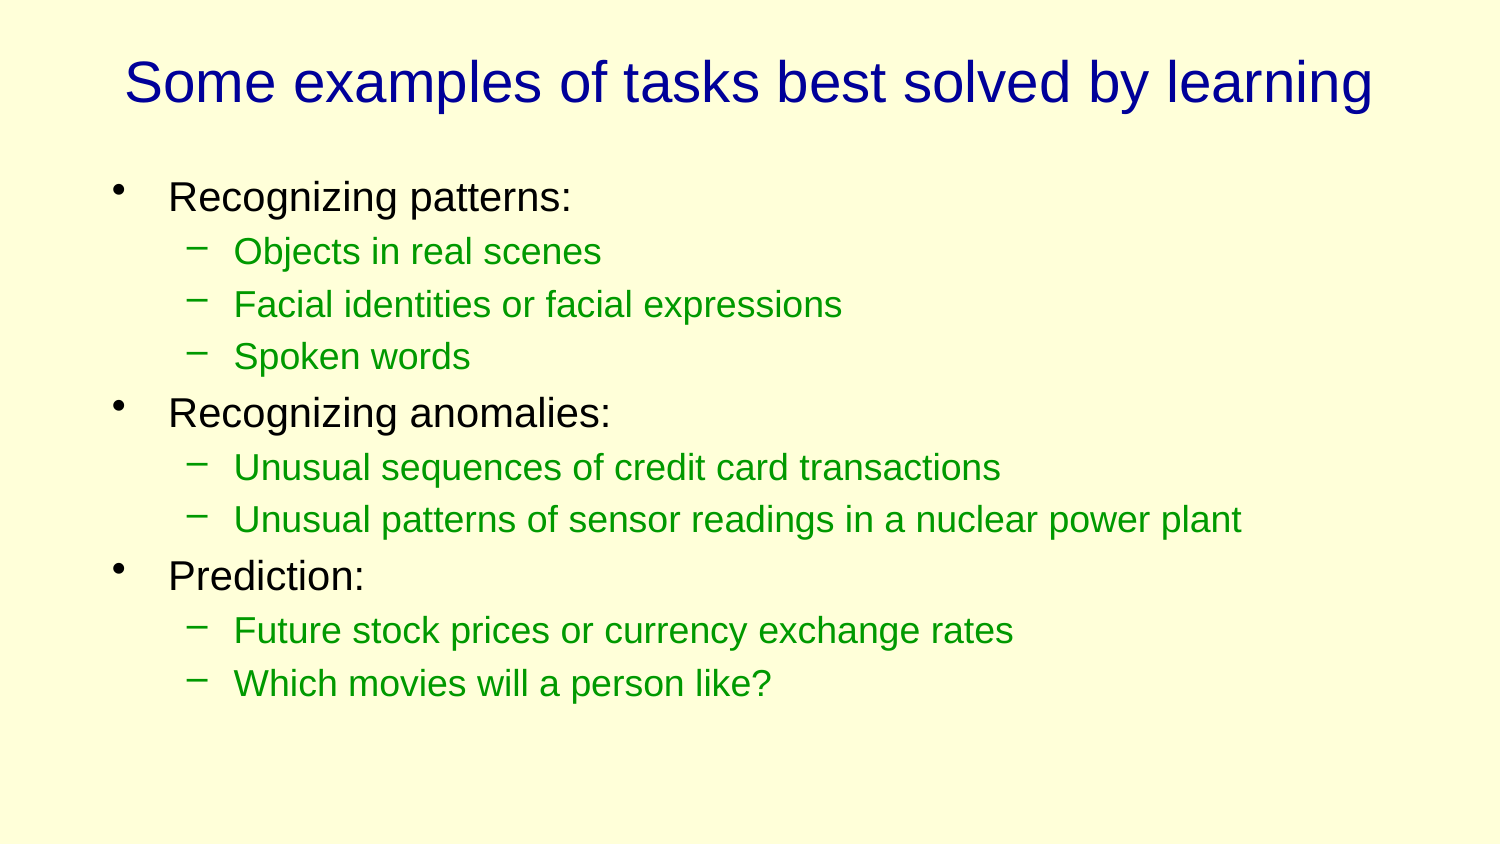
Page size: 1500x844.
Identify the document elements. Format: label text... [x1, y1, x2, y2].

list Recognizing patterns: Objects in real scenes Facial identities or facial expressions Spoken words Recognizing anomalies: Unusual sequences of credit card transactions Unusual patterns of sensor readings in a nuclear power plant Prediction: Future stock prices or currency exchange rates Which movies will a person like? [96, 161, 1447, 777]
title Some examples of tasks best solved by learning [75, 8, 1425, 149]
